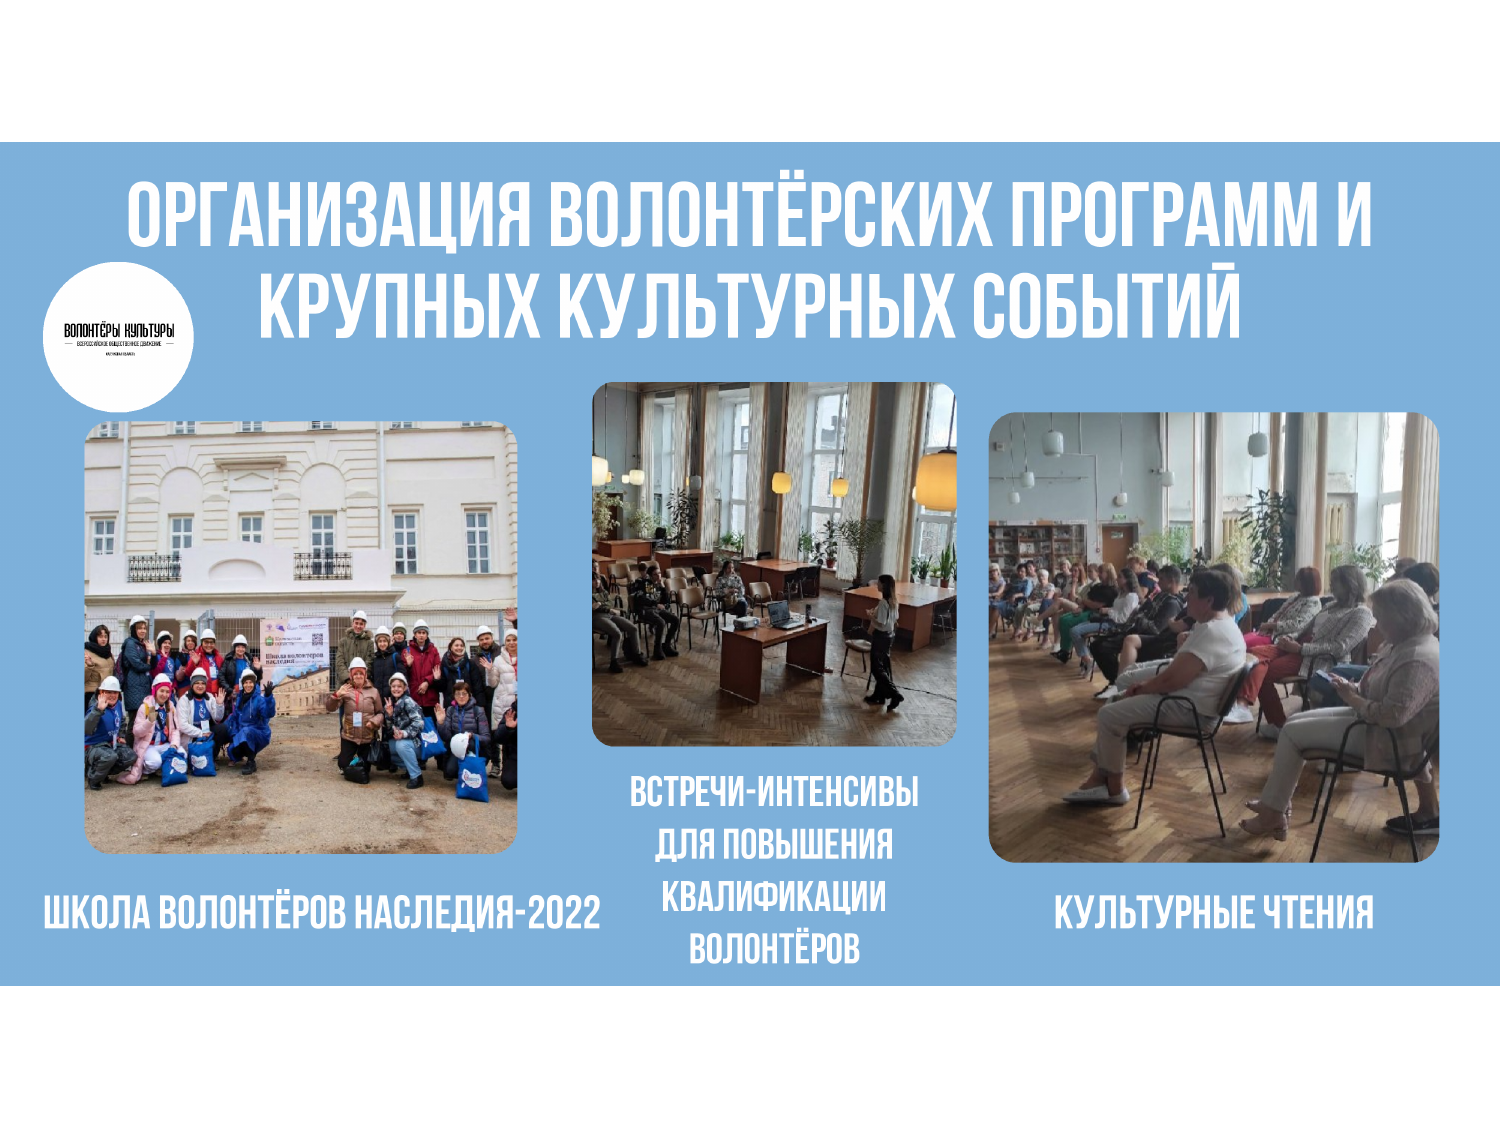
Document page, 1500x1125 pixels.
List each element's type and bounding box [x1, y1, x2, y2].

picture [0, 141, 1500, 987]
